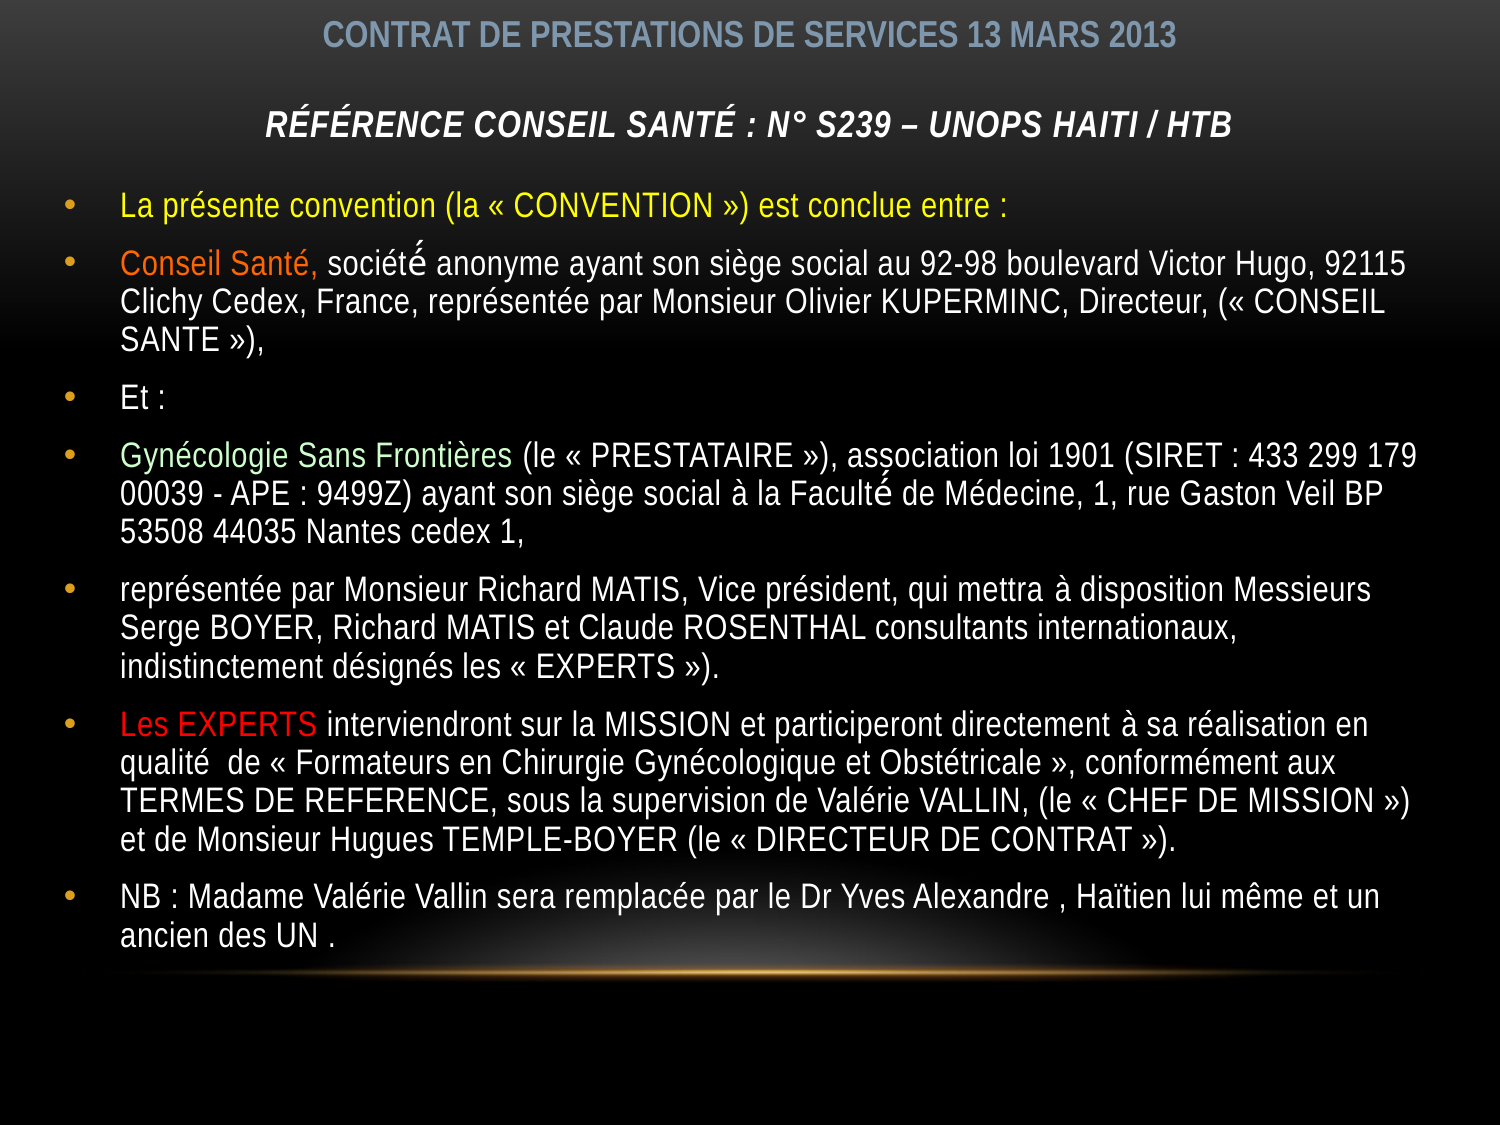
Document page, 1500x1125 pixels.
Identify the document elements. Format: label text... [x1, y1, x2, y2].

title Contrat de prestations de services 13 mars 2013 Référence Conseil Santé : n° S239 – UNOPS HAITI / HTB [99, 45, 1400, 179]
picture [0, 0, 1500, 1125]
list La présente convention (la « CONVENTION ») est conclue entre : Conseil Santé, société́ anonyme ayant son siège social au 92-98 boulevard Victor Hugo, 92115 Clichy Cedex, France, représentée par Monsieur Olivier KUPERMINC, Directeur, (« CONSEIL SANTE »), Et : Gynécologie Sans Frontières (le « PRESTATAIRE »), association loi 1901 (SIRET : 433 299 179 00039 - APE : 9499Z) ayant son siège social à la Faculté́ de Médecine, 1, rue Gaston Veil BP 53508 44035 Nantes cedex 1, représentée par Monsieur Richard MATIS, Vice président, qui mettra à disposition Messieurs Serge BOYER, Richard MATIS et Claude ROSENTHAL consultants internationaux, indistinctement désignés les « EXPERTS »). Les EXPERTS interviendront sur la MISSION et participeront directement à sa réalisation en qualité de « Formateurs en Chirurgie Gynécologique et Obstétricale », conformément aux TERMES DE REFERENCE, sous la supervision de Valérie VALLIN, (le « CHEF DE MISSION ») et de Monsieur Hugues TEMPLE-BOYER (le « DIRECTEUR DE CONTRAT »). NB : Madame Valérie Vallin sera remplacée par le Dr Yves Alexandre , Haïtien lui même et un ancien des UN . [48, 179, 1443, 1010]
